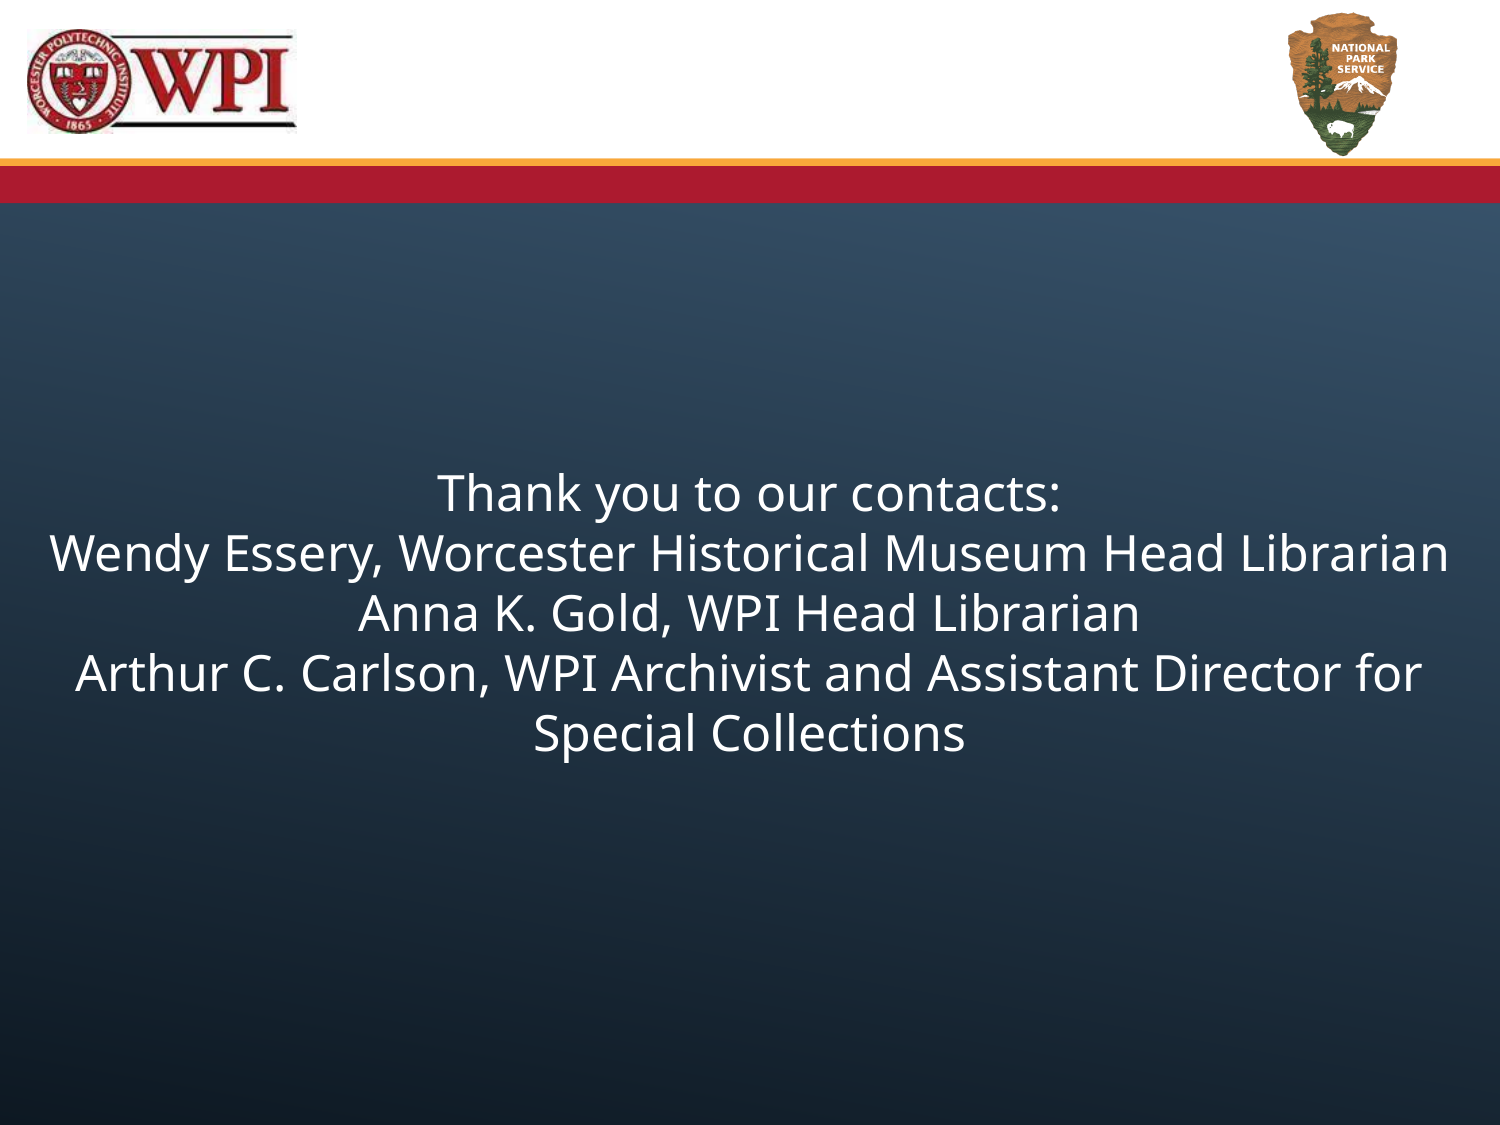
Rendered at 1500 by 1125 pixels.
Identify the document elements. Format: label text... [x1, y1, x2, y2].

picture [1251, 0, 1434, 176]
picture [27, 29, 297, 134]
text_box Thank you to our contacts: Wendy Essery, Worcester Historical Museum Head Librarian Anna K. Gold, WPI Head Librarian Arthur C. Carlson, WPI Archivist and Assistant Director for Special Collections [21, 453, 1479, 769]
